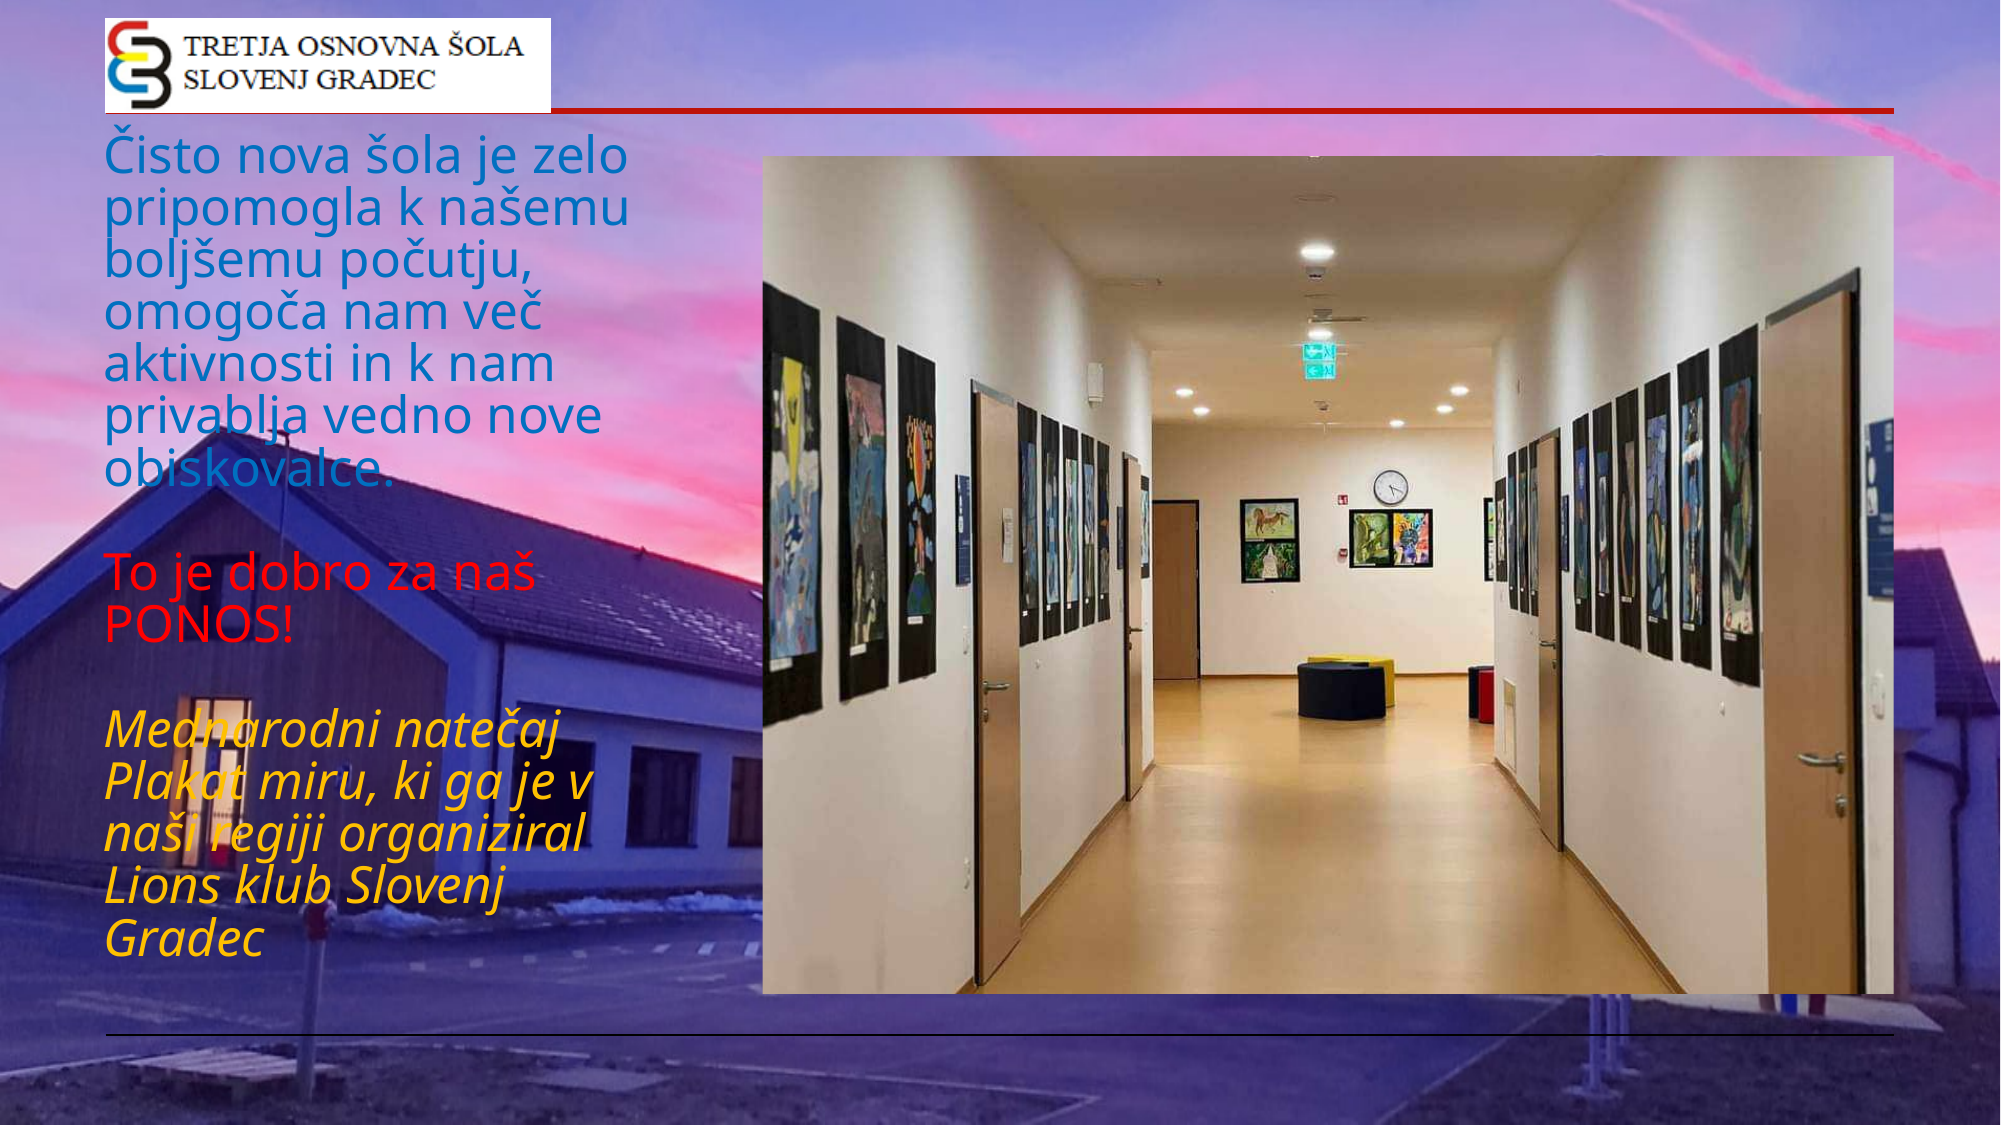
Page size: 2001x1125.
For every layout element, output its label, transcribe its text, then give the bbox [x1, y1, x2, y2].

text_box [0, 0, 2000, 1125]
title Čisto nova šola je zelo pripomogla k našemu boljšemu počutju, omogoča nam več aktivnosti in k nam privablja vedno nove obiskovalce. To je dobro za naš PONOS! Mednarodni natečaj Plakat miru, ki ga je v naši regiji organiziral Lions klub Slovenj Gradec [88, 123, 669, 1042]
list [762, 156, 1894, 994]
picture [105, 18, 551, 113]
